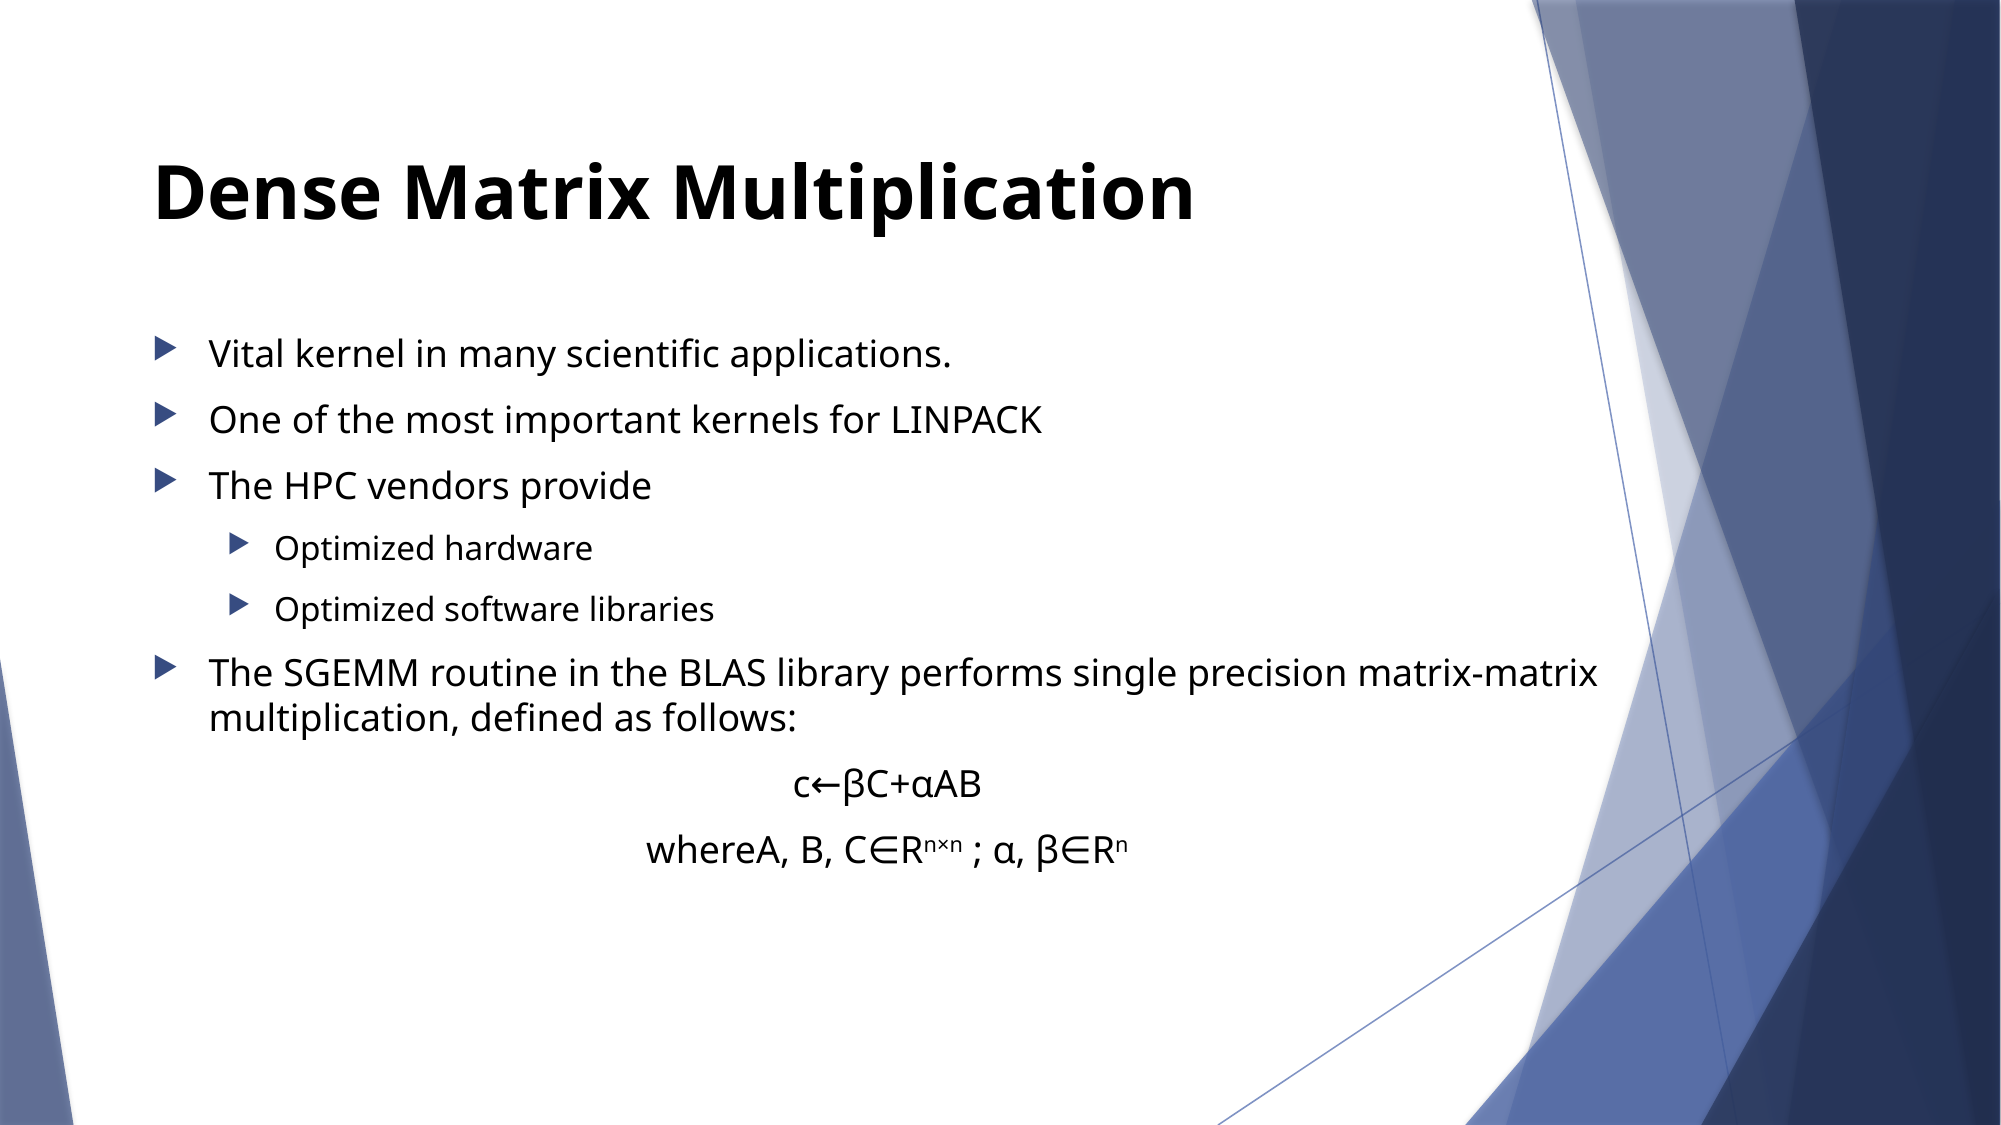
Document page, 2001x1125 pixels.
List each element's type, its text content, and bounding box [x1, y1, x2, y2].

text_box Dense Matrix Multiplication [137, 137, 1638, 322]
text_box Vital kernel in many scientific applications. One of the most important kernels for LINPACK The HPC vendors provide Optimized hardware Optimized software libraries The SGEMM routine in the BLAS library performs single precision matrix-matrix multiplication, defined as follows: c←βC+αAB whereA, B, C∈Rn×n ; α, β∈Rn [137, 322, 1638, 1023]
